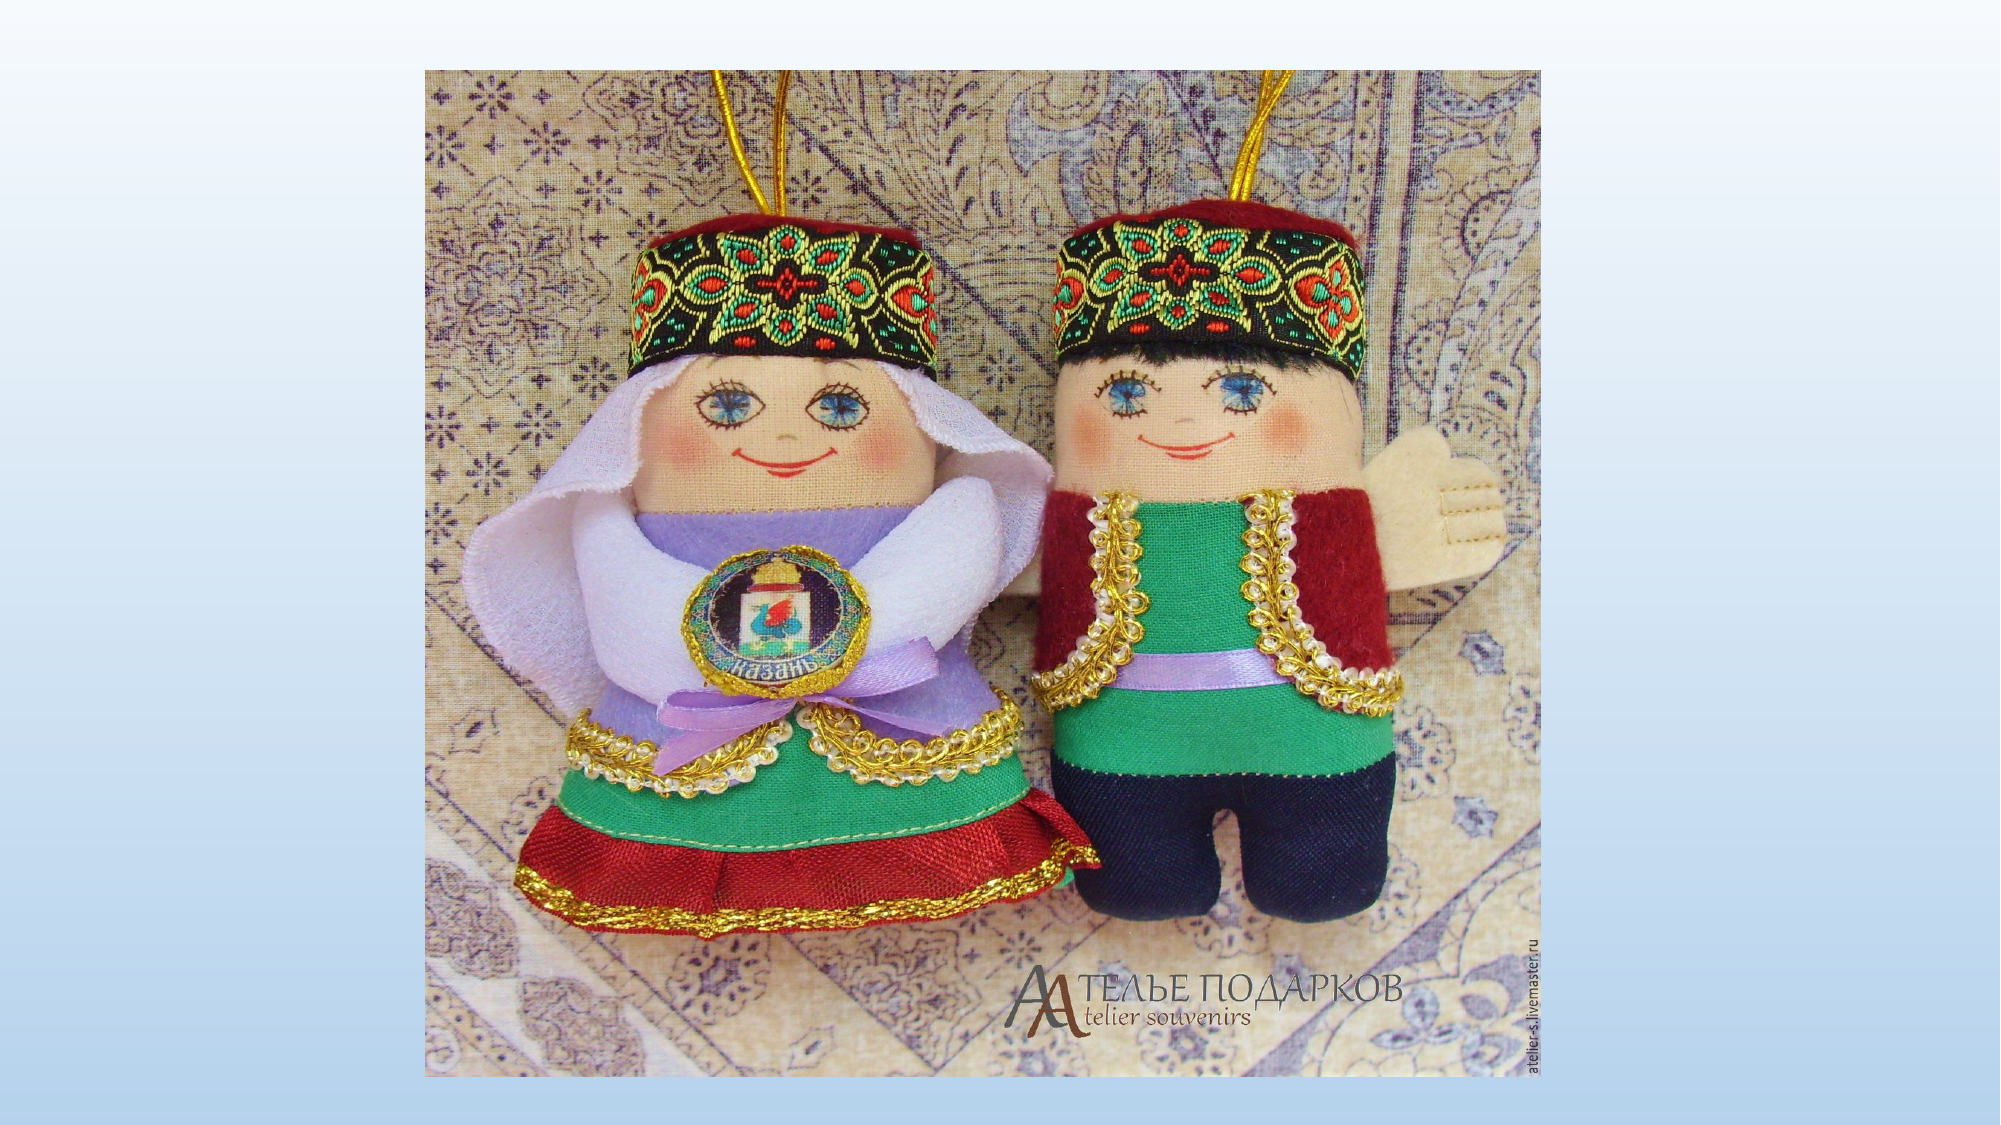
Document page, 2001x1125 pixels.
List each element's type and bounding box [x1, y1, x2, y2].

picture [425, 70, 1541, 1077]
